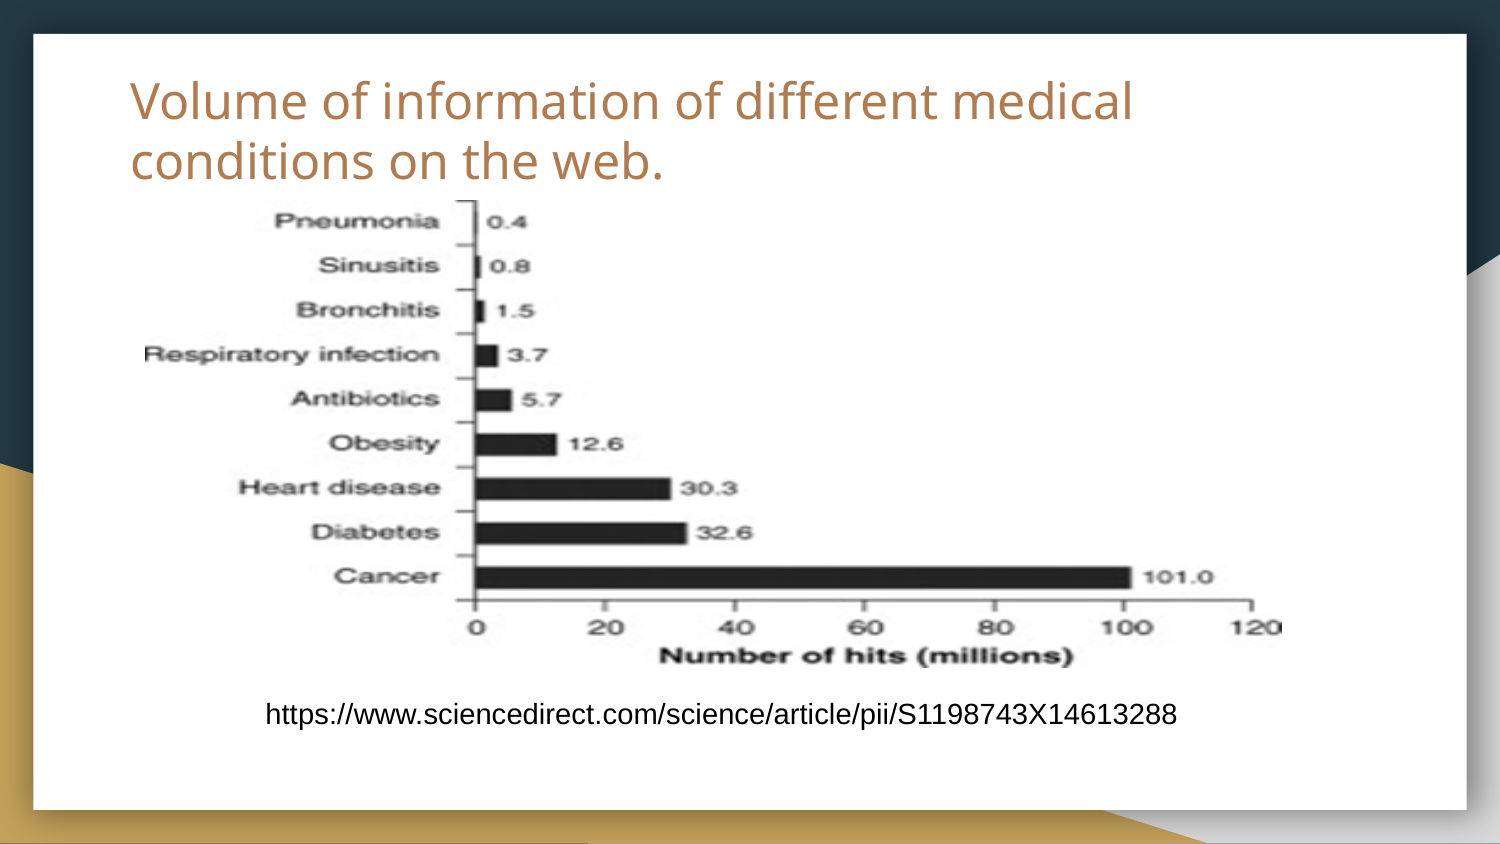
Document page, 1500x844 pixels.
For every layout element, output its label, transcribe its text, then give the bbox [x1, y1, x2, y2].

text_box https://www.sciencedirect.com/science/article/pii/S1198743X14613288 [250, 680, 1387, 771]
title Volume of information of different medical conditions on the web. [115, 54, 1347, 179]
picture [144, 200, 1282, 669]
